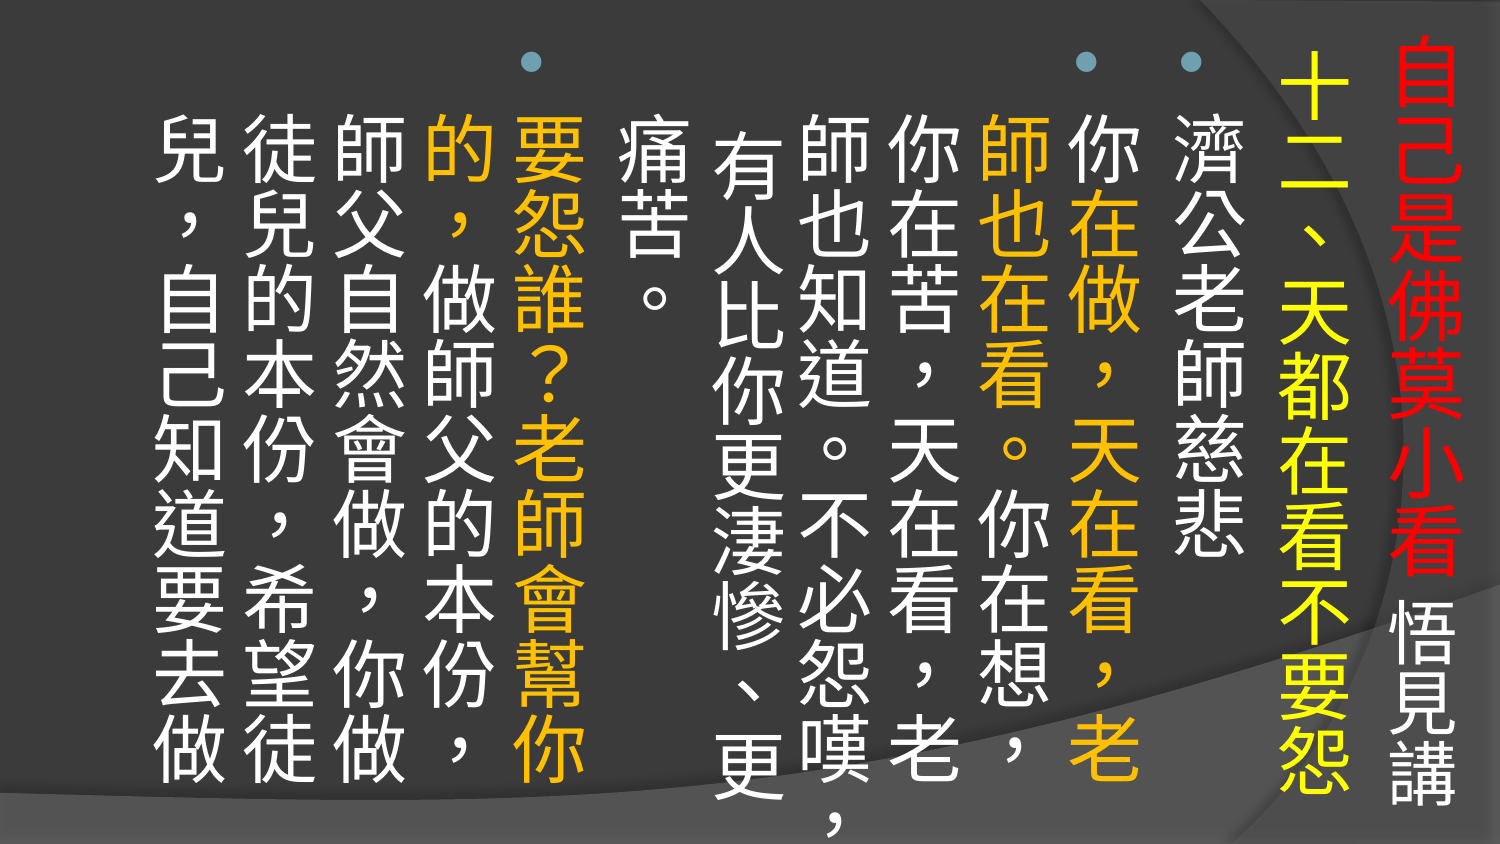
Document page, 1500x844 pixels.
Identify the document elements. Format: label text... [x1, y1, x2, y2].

title 自己是佛莫小看 悟見講 [1364, 21, 1483, 820]
list 十二、天都在看不要怨 濟公老師慈悲 你在做，天在看，老師也在看。你在想，你在苦，天在看，老師也知道。不必怨嘆， 有人比你更淒慘、更痛苦。 要怨誰？老師會幫你的，做師父的本份， 師父自然會做，你做徒兒的本份，希望徒兒，自己知道要去做 [29, 27, 1365, 820]
